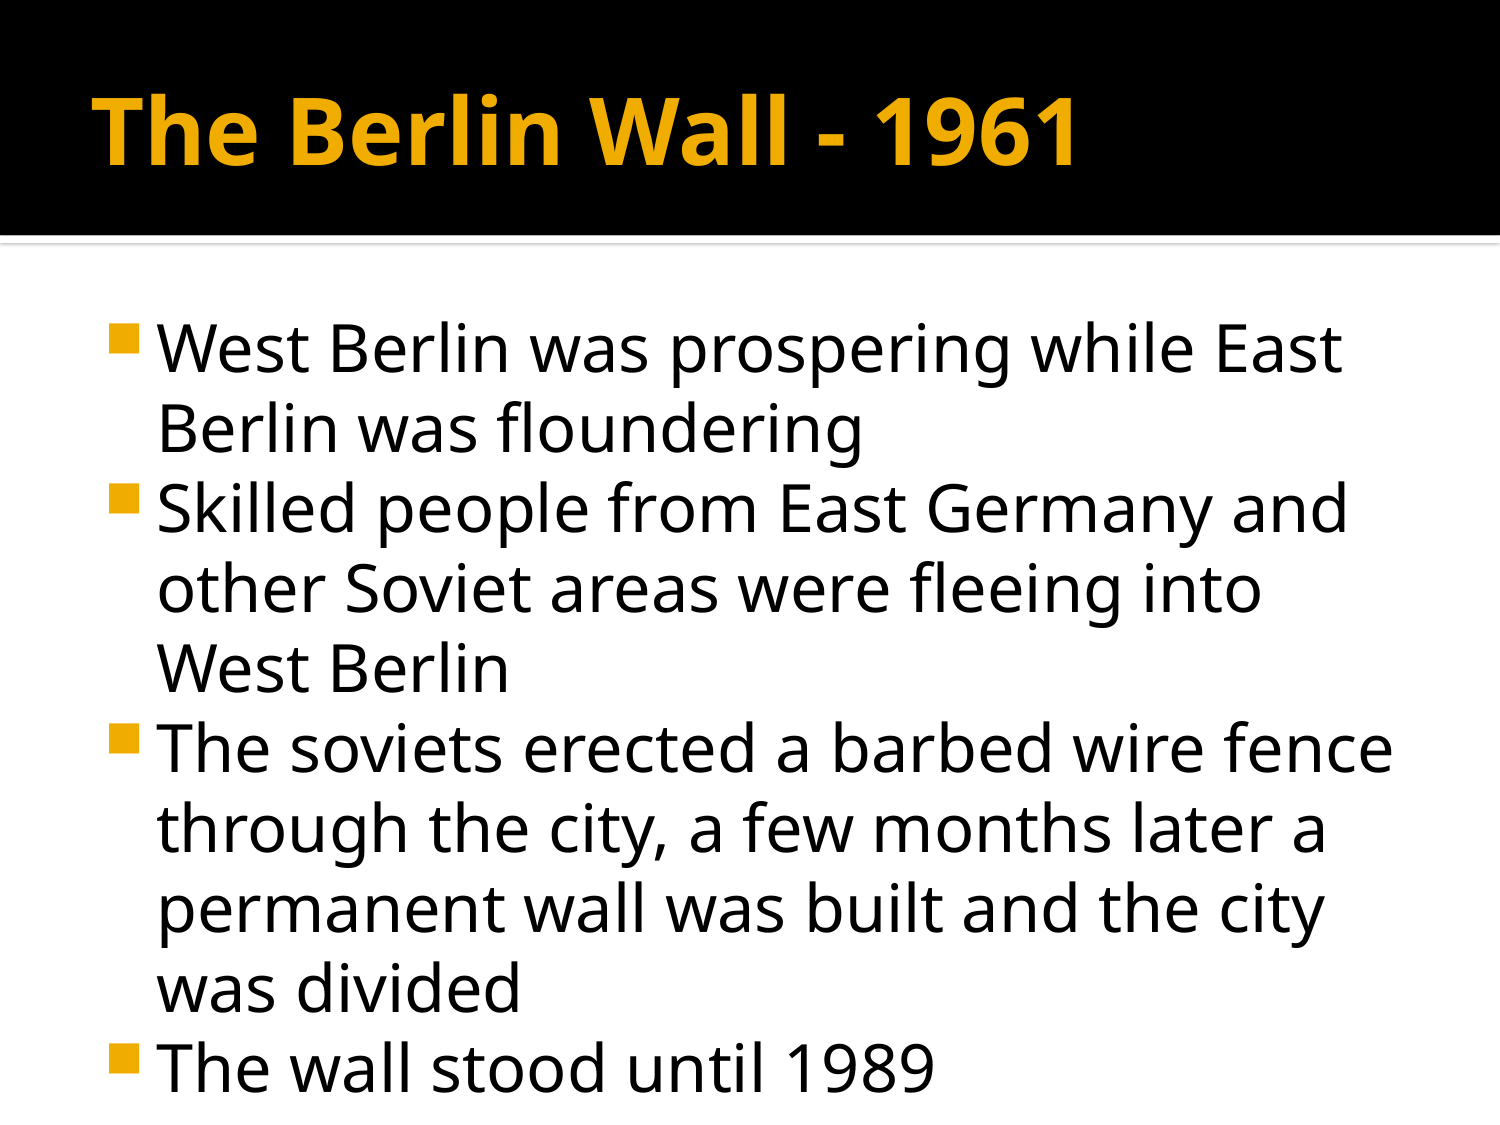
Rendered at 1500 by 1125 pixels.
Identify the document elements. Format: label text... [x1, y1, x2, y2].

list West Berlin was prospering while East Berlin was floundering Skilled people from East Germany and other Soviet areas were fleeing into West Berlin The soviets erected a barbed wire fence through the city, a few months later a permanent wall was built and the city was divided The wall stood until 1989 [75, 291, 1425, 1050]
title The Berlin Wall - 1961 [75, 25, 1425, 231]
